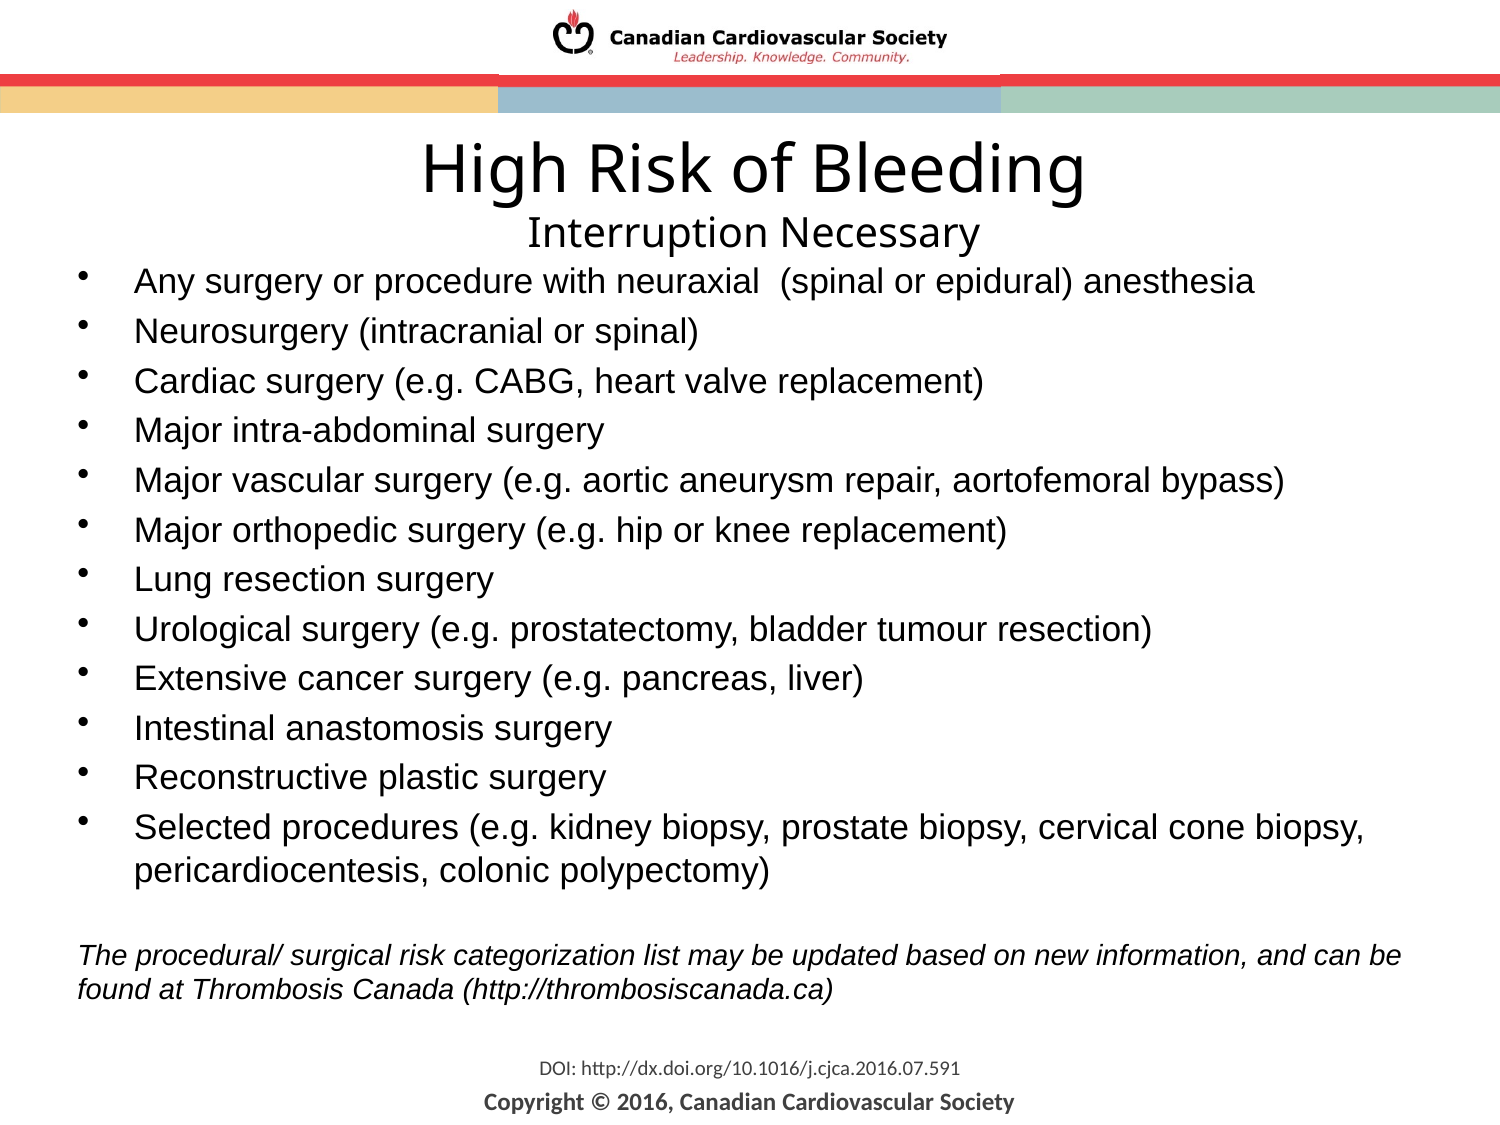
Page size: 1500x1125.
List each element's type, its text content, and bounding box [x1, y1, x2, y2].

text_box High Risk of Bleeding Interruption Necessary [33, 137, 1475, 244]
picture [553, 9, 947, 64]
list Any surgery or procedure with neuraxial (spinal or epidural) anesthesia Neurosurgery (intracranial or spinal) Cardiac surgery (e.g. CABG, heart valve replacement) Major intra-abdominal surgery Major vascular surgery (e.g. aortic aneurysm repair, aortofemoral bypass) Major orthopedic surgery (e.g. hip or knee replacement) Lung resection surgery Urological surgery (e.g. prostatectomy, bladder tumour resection) Extensive cancer surgery (e.g. pancreas, liver) Intestinal anastomosis surgery Reconstructive plastic surgery Selected procedures (e.g. kidney biopsy, prostate biopsy, cervical cone biopsy, pericardiocentesis, colonic polypectomy) The procedural/ surgical risk categorization list may be updated based on new information, and can be found at Thrombosis Canada (http://thrombosiscanada.ca) [62, 250, 1438, 1077]
picture [0, 74, 1500, 113]
